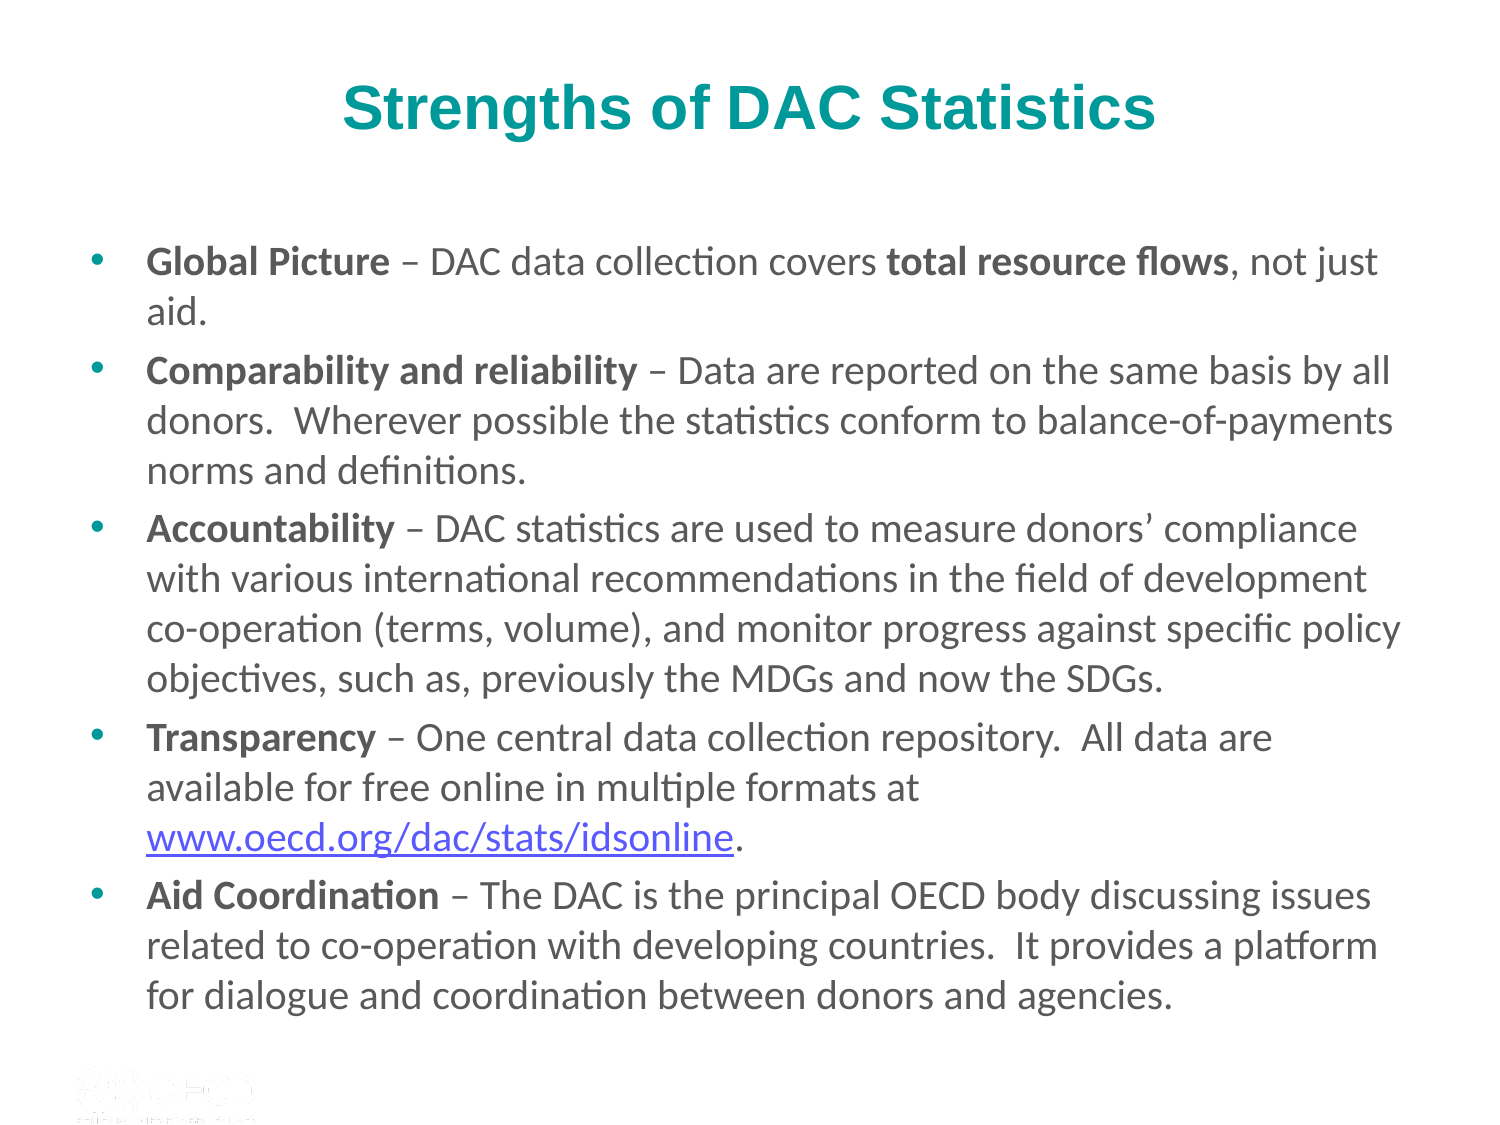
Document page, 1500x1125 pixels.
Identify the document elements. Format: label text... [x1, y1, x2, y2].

picture [76, 1067, 256, 1124]
title Strengths of DAC Statistics [75, 10, 1425, 199]
list Global Picture – DAC data collection covers total resource flows, not just aid. Comparability and reliability – Data are reported on the same basis by all donors. Wherever possible the statistics conform to balance-of-payments norms and definitions. Accountability – DAC statistics are used to measure donors’ compliance with various international recommendations in the field of development co-operation (terms, volume), and monitor progress against specific policy objectives, such as, previously the MDGs and now the SDGs. Transparency – One central data collection repository. All data are available for free online in multiple formats at www.oecd.org/dac/stats/idsonline. Aid Coordination – The DAC is the principal OECD body discussing issues related to co-operation with developing countries. It provides a platform for dialogue and coordination between donors and agencies. [75, 226, 1425, 970]
